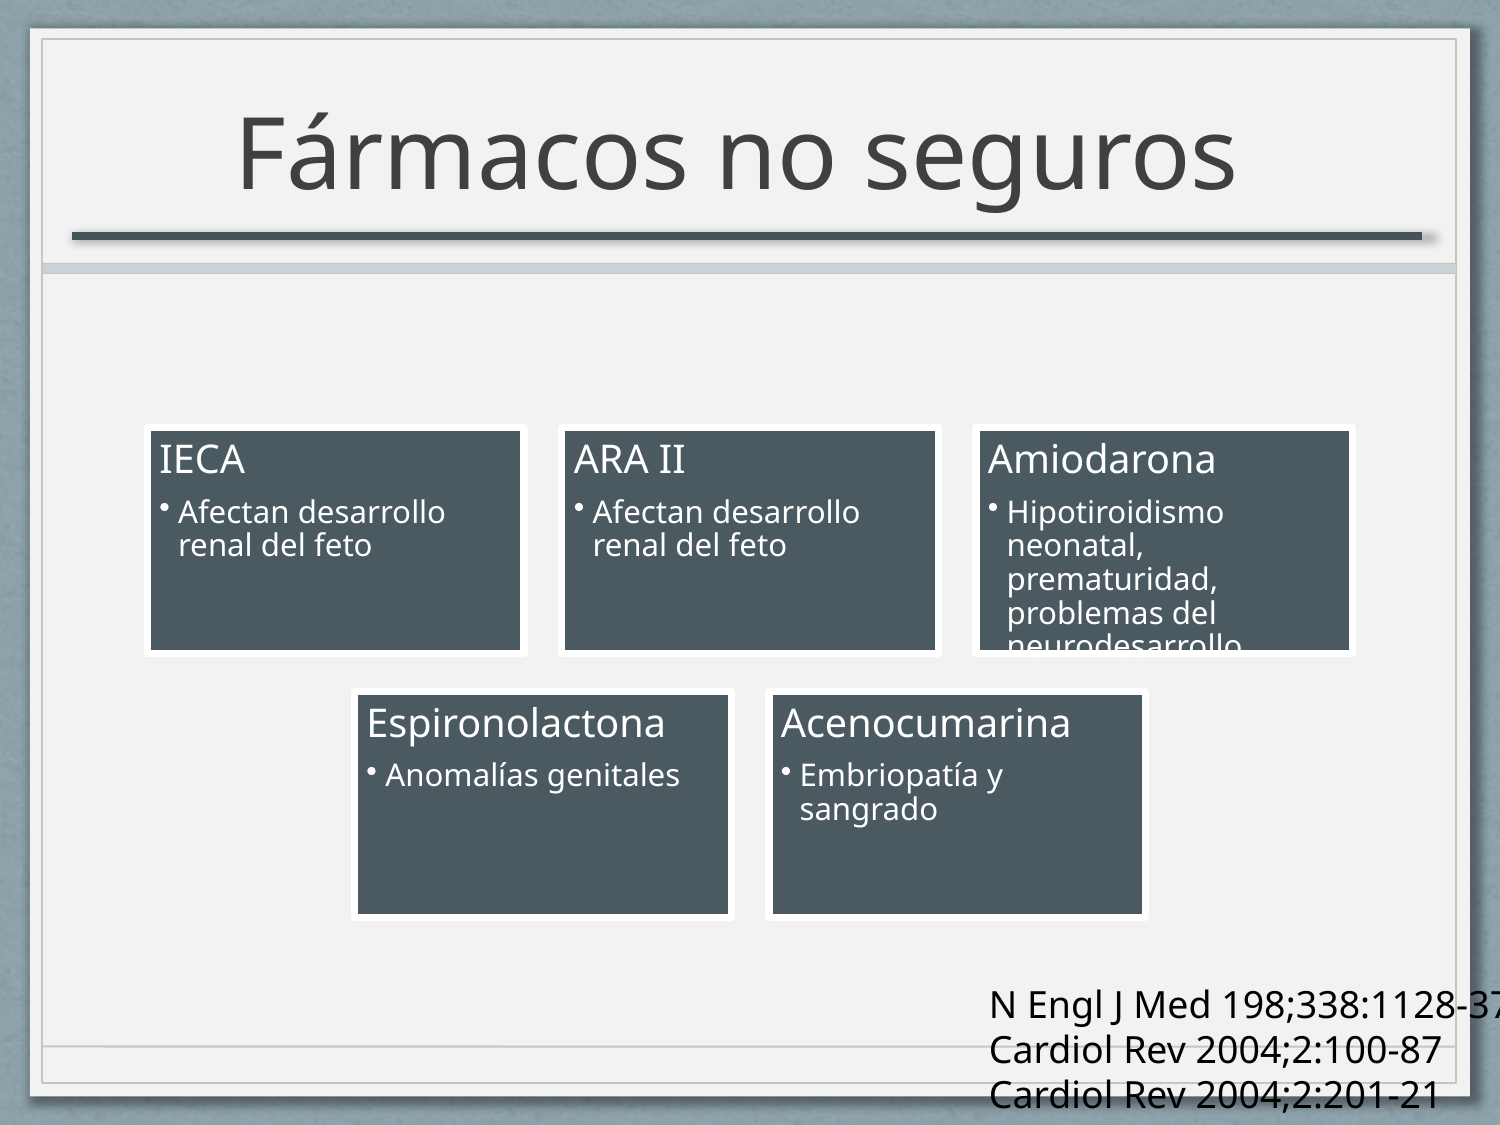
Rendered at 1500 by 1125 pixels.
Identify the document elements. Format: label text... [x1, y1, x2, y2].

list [147, 349, 1354, 996]
title Fármacos no seguros [147, 40, 1353, 260]
text_box N Engl J Med 198;338:1128-37 Cardiol Rev 2004;2:100-87 Cardiol Rev 2004;2:201-21 [974, 973, 1500, 1124]
